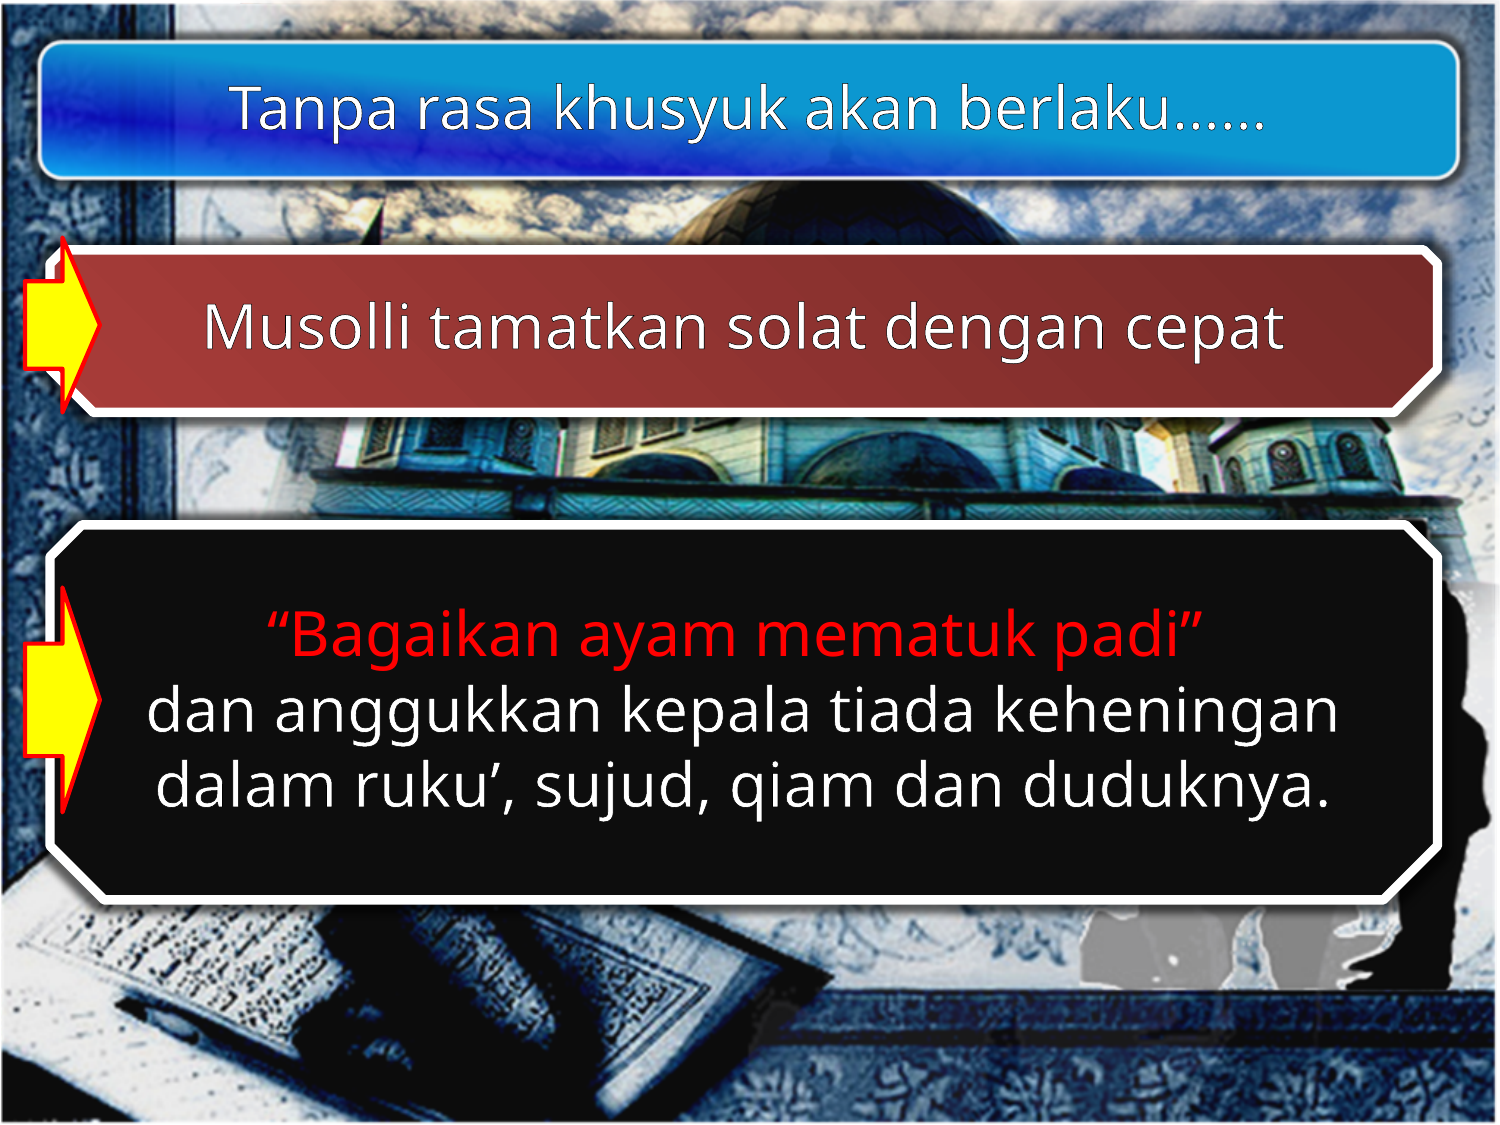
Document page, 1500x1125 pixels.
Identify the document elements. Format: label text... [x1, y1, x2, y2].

picture [0, 0, 1500, 1125]
text_box [22, 585, 102, 815]
text_box “Bagaikan ayam mematuk padi” dan anggukkan kepala tiada keheningan dalam ruku’, sujud, qiam dan duduknya. [47, 522, 1440, 903]
text_box [22, 235, 102, 415]
text_box Musolli tamatkan solat dengan cepat [70, 247, 1440, 415]
text_box Tanpa rasa khusyuk akan berlaku…… [10, 61, 1486, 149]
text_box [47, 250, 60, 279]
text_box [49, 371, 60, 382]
